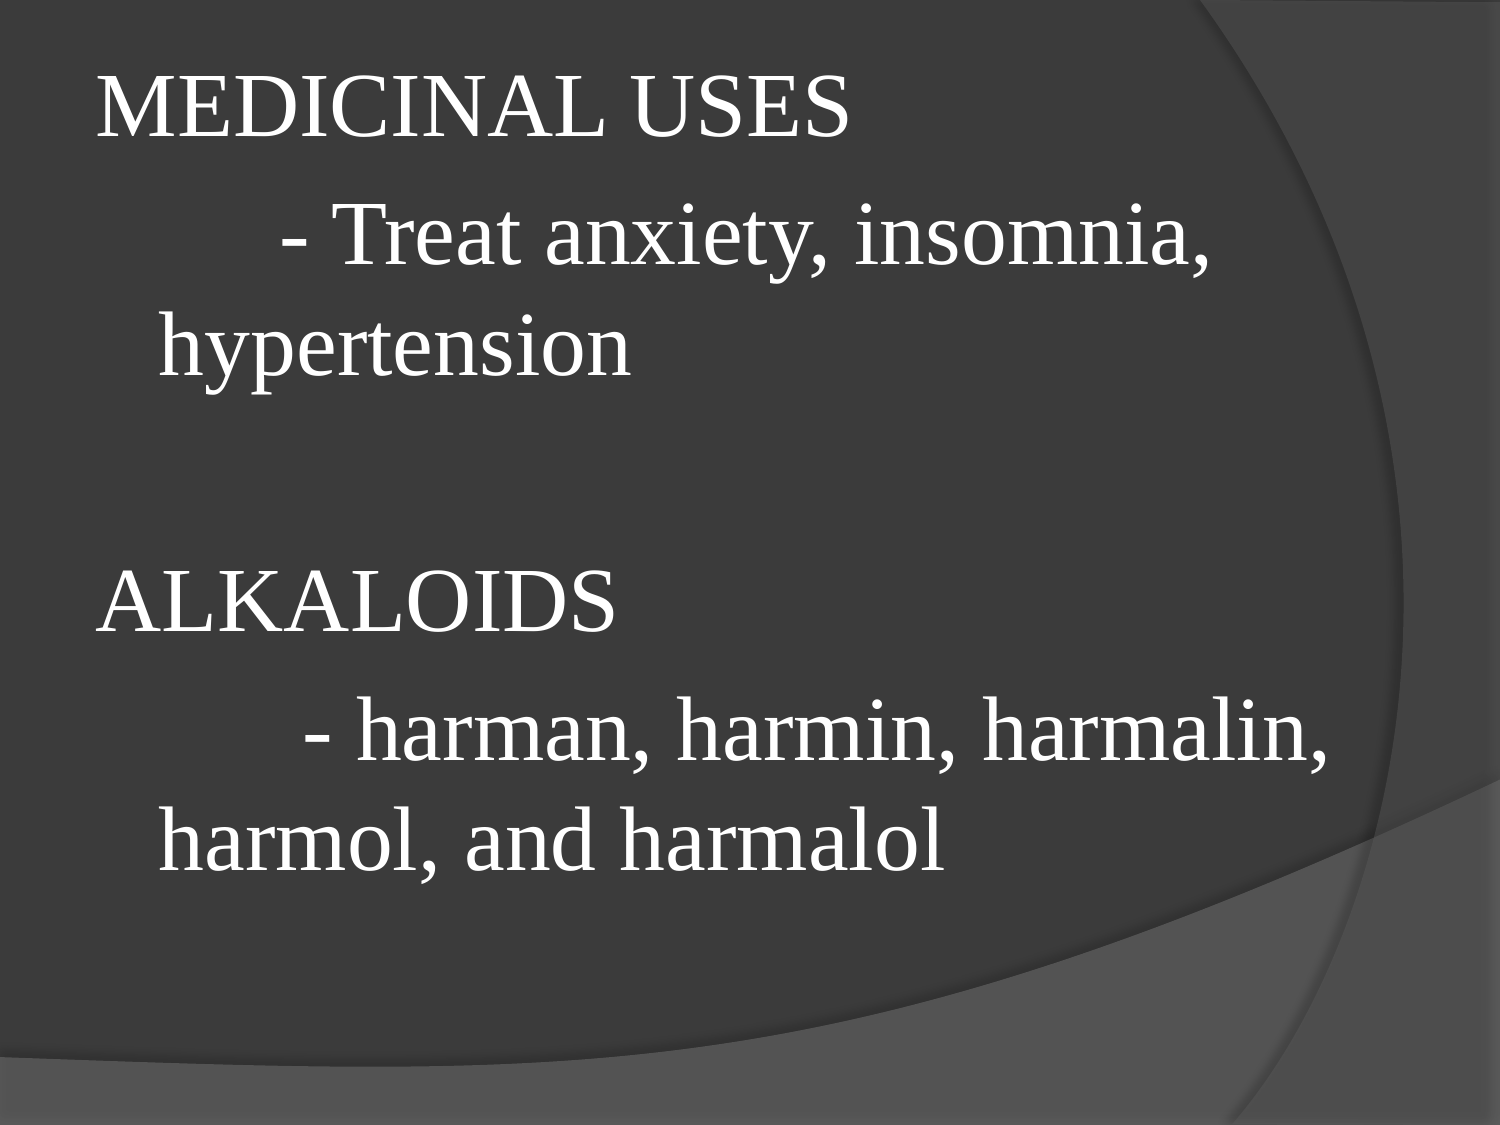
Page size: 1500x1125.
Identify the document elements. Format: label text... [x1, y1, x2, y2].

list MEDICINAL USES - Treat anxiety, insomnia, hypertension ALKALOIDS - harman, harmin, harmalin, harmol, and harmalol [75, 37, 1463, 1005]
